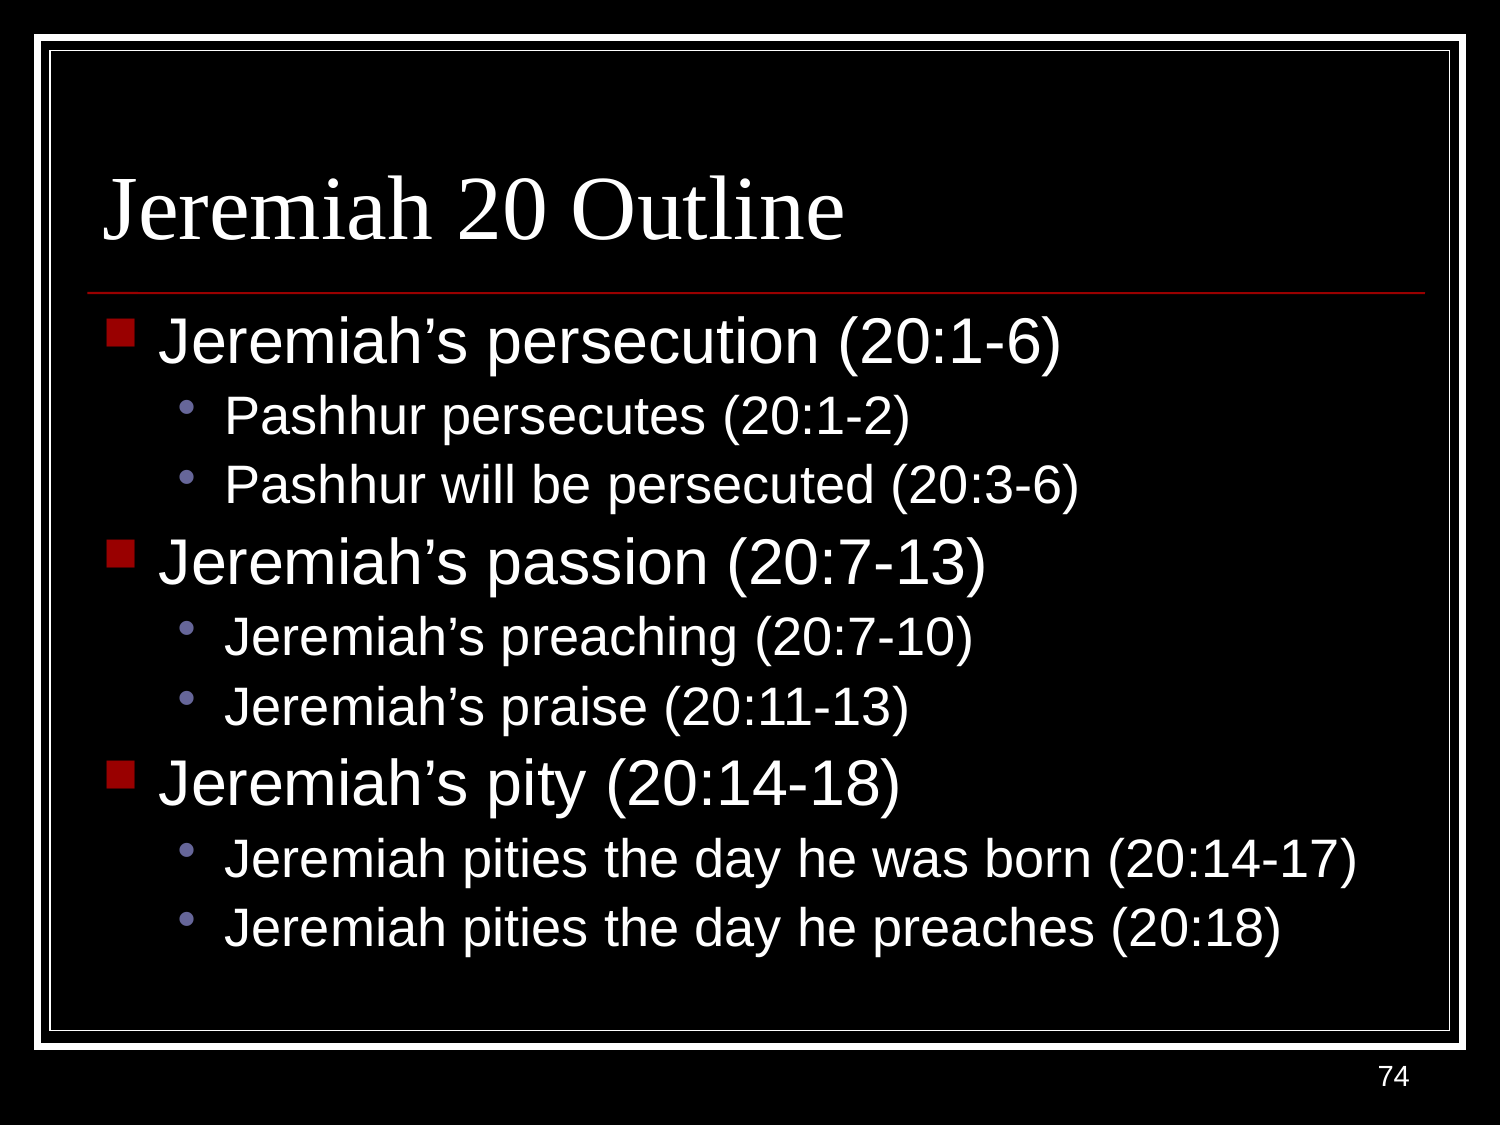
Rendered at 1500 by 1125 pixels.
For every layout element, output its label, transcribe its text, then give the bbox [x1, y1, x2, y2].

title Jeremiah 20 Outline [87, 77, 1425, 266]
slide_number 74 [1112, 1025, 1425, 1100]
list Jeremiah’s persecution (20:1-6) Pashhur persecutes (20:1-2) Pashhur will be persecuted (20:3-6) Jeremiah’s passion (20:7-13) Jeremiah’s preaching (20:7-10) Jeremiah’s praise (20:11-13) Jeremiah’s pity (20:14-18) Jeremiah pities the day he was born (20:14-17) Jeremiah pities the day he preaches (20:18) [87, 299, 1425, 1012]
